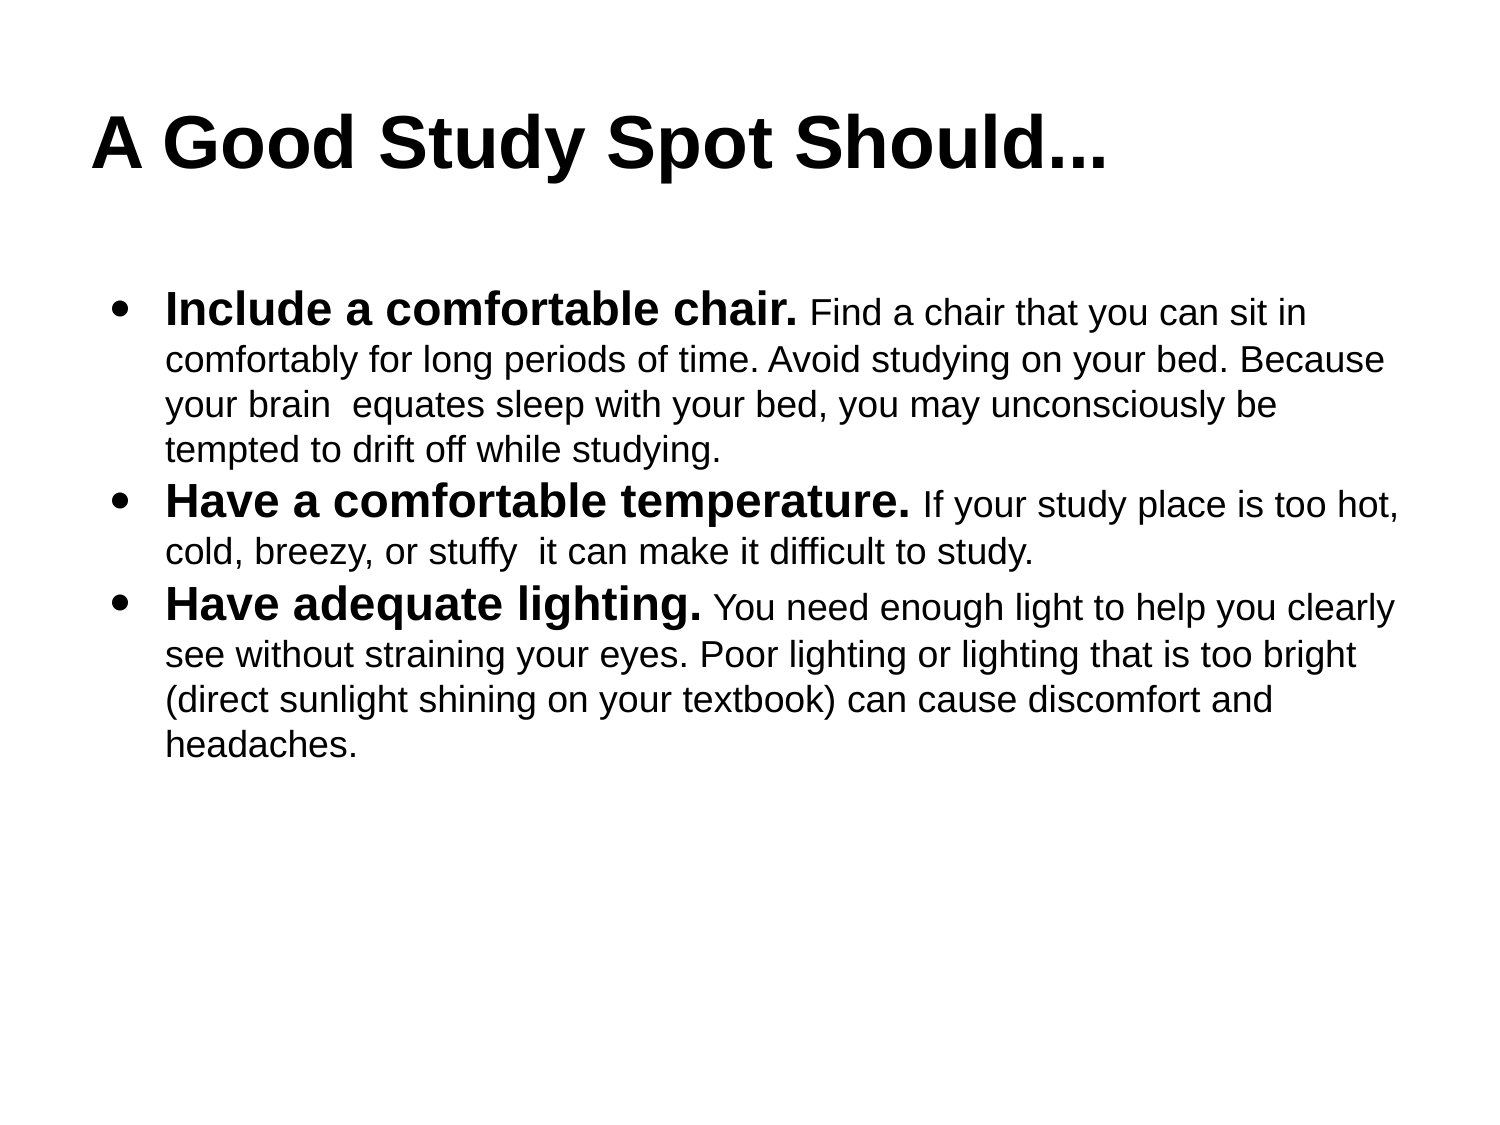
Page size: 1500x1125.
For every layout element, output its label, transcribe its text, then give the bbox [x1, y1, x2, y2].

title A Good Study Spot Should... [75, 45, 1469, 233]
list Include a comfortable chair. Find a chair that you can sit in comfortably for long periods of time. Avoid studying on your bed. Because your brain equates sleep with your bed, you may unconsciously be tempted to drift off while studying. Have a comfortable temperature. If your study place is too hot, cold, breezy, or stuffy it can make it difficult to study. Have adequate lighting. You need enough light to help you clearly see without straining your eyes. Poor lighting or lighting that is too bright (direct sunlight shining on your textbook) can cause discomfort and headaches. [75, 262, 1425, 1078]
